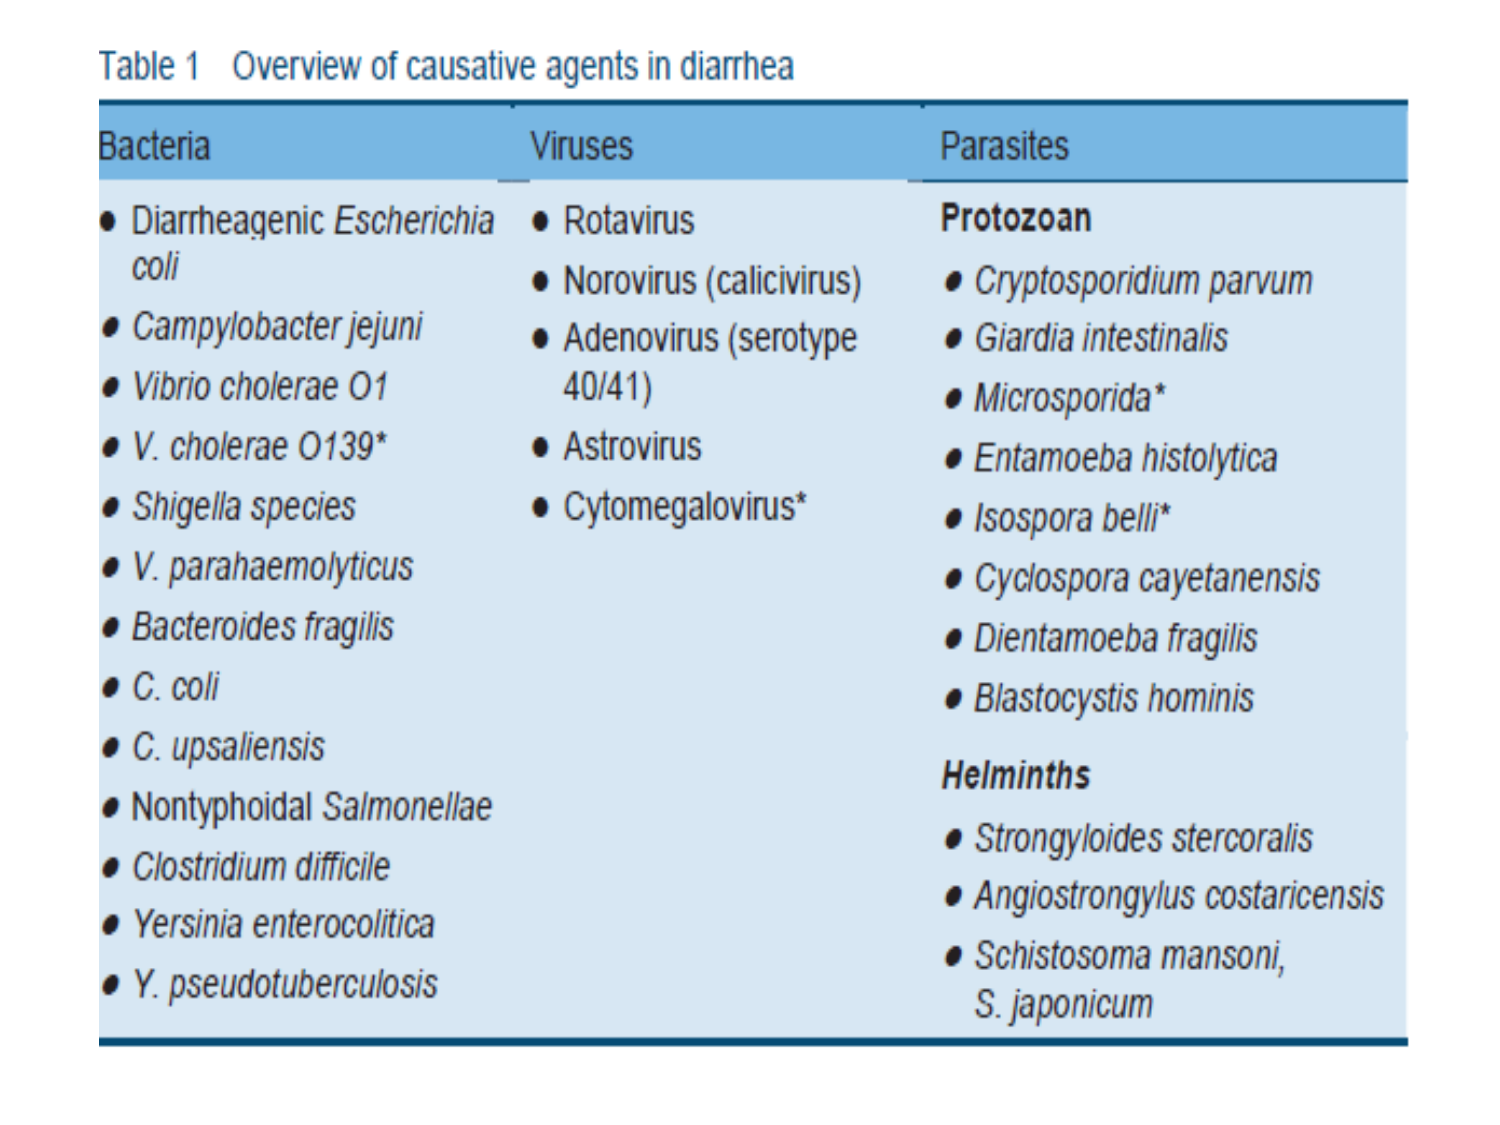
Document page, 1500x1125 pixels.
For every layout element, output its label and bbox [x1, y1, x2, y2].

picture [99, 49, 1413, 1051]
